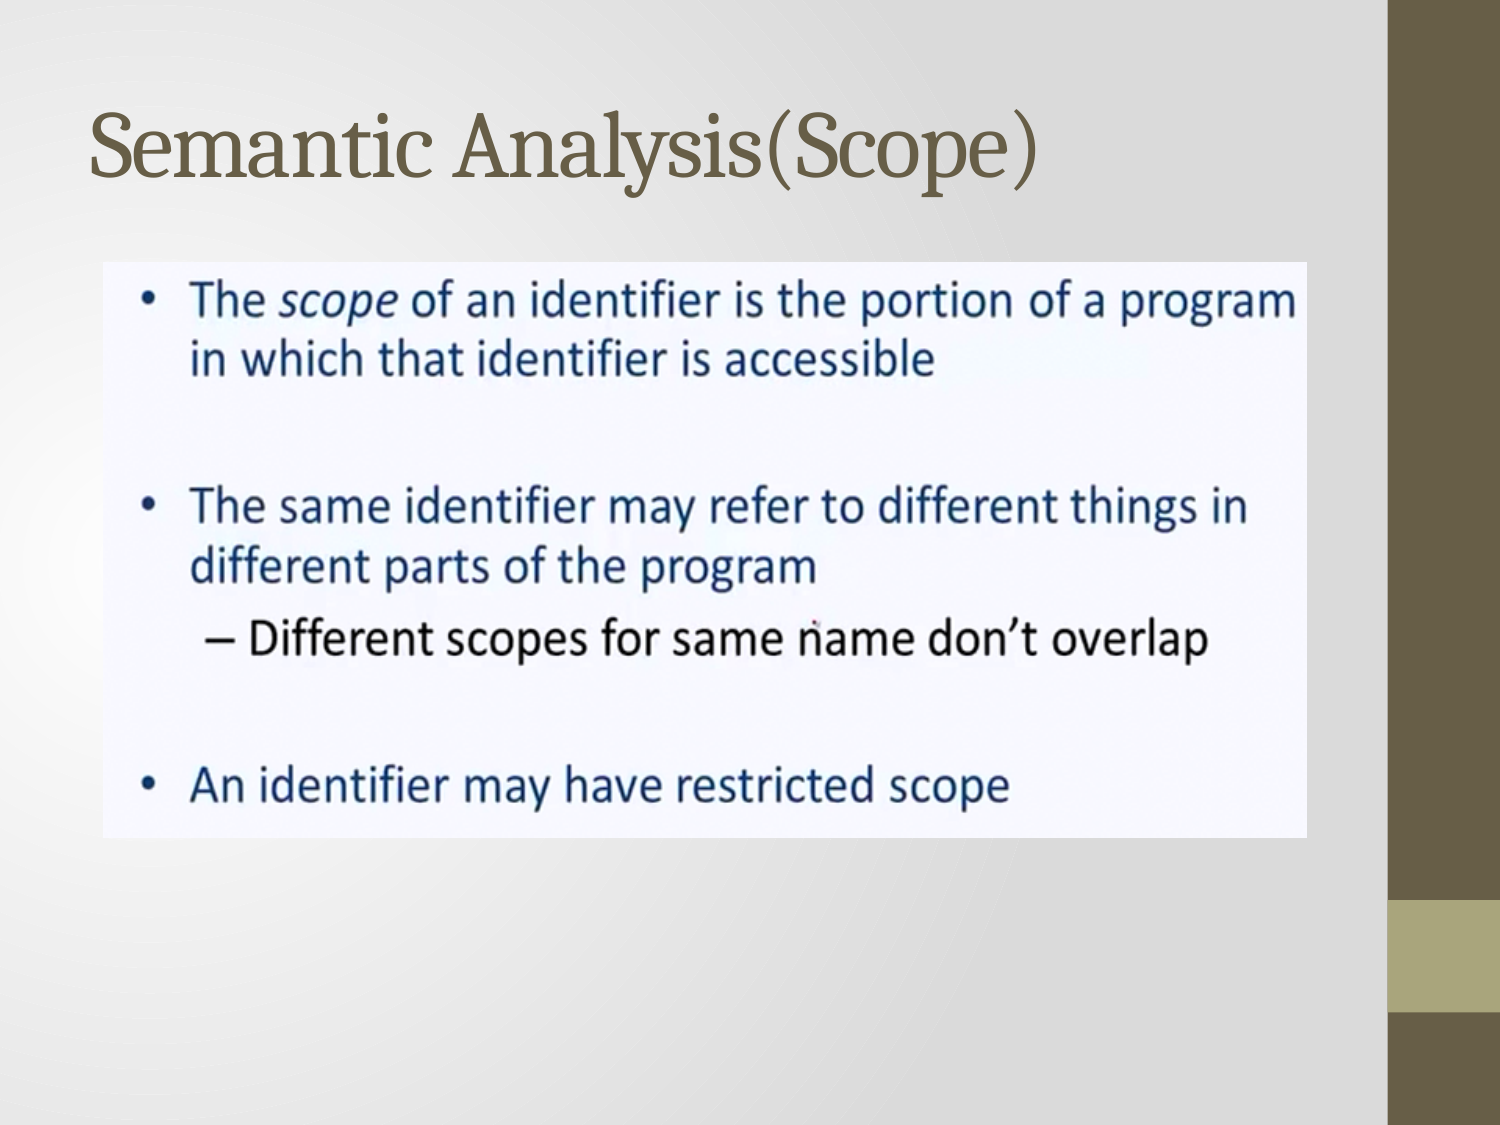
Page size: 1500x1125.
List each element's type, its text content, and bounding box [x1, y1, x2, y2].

title Semantic Analysis(Scope) [75, 45, 1325, 233]
picture [102, 261, 1308, 838]
list Static Scope and Dynamic scope [75, 262, 1325, 1050]
